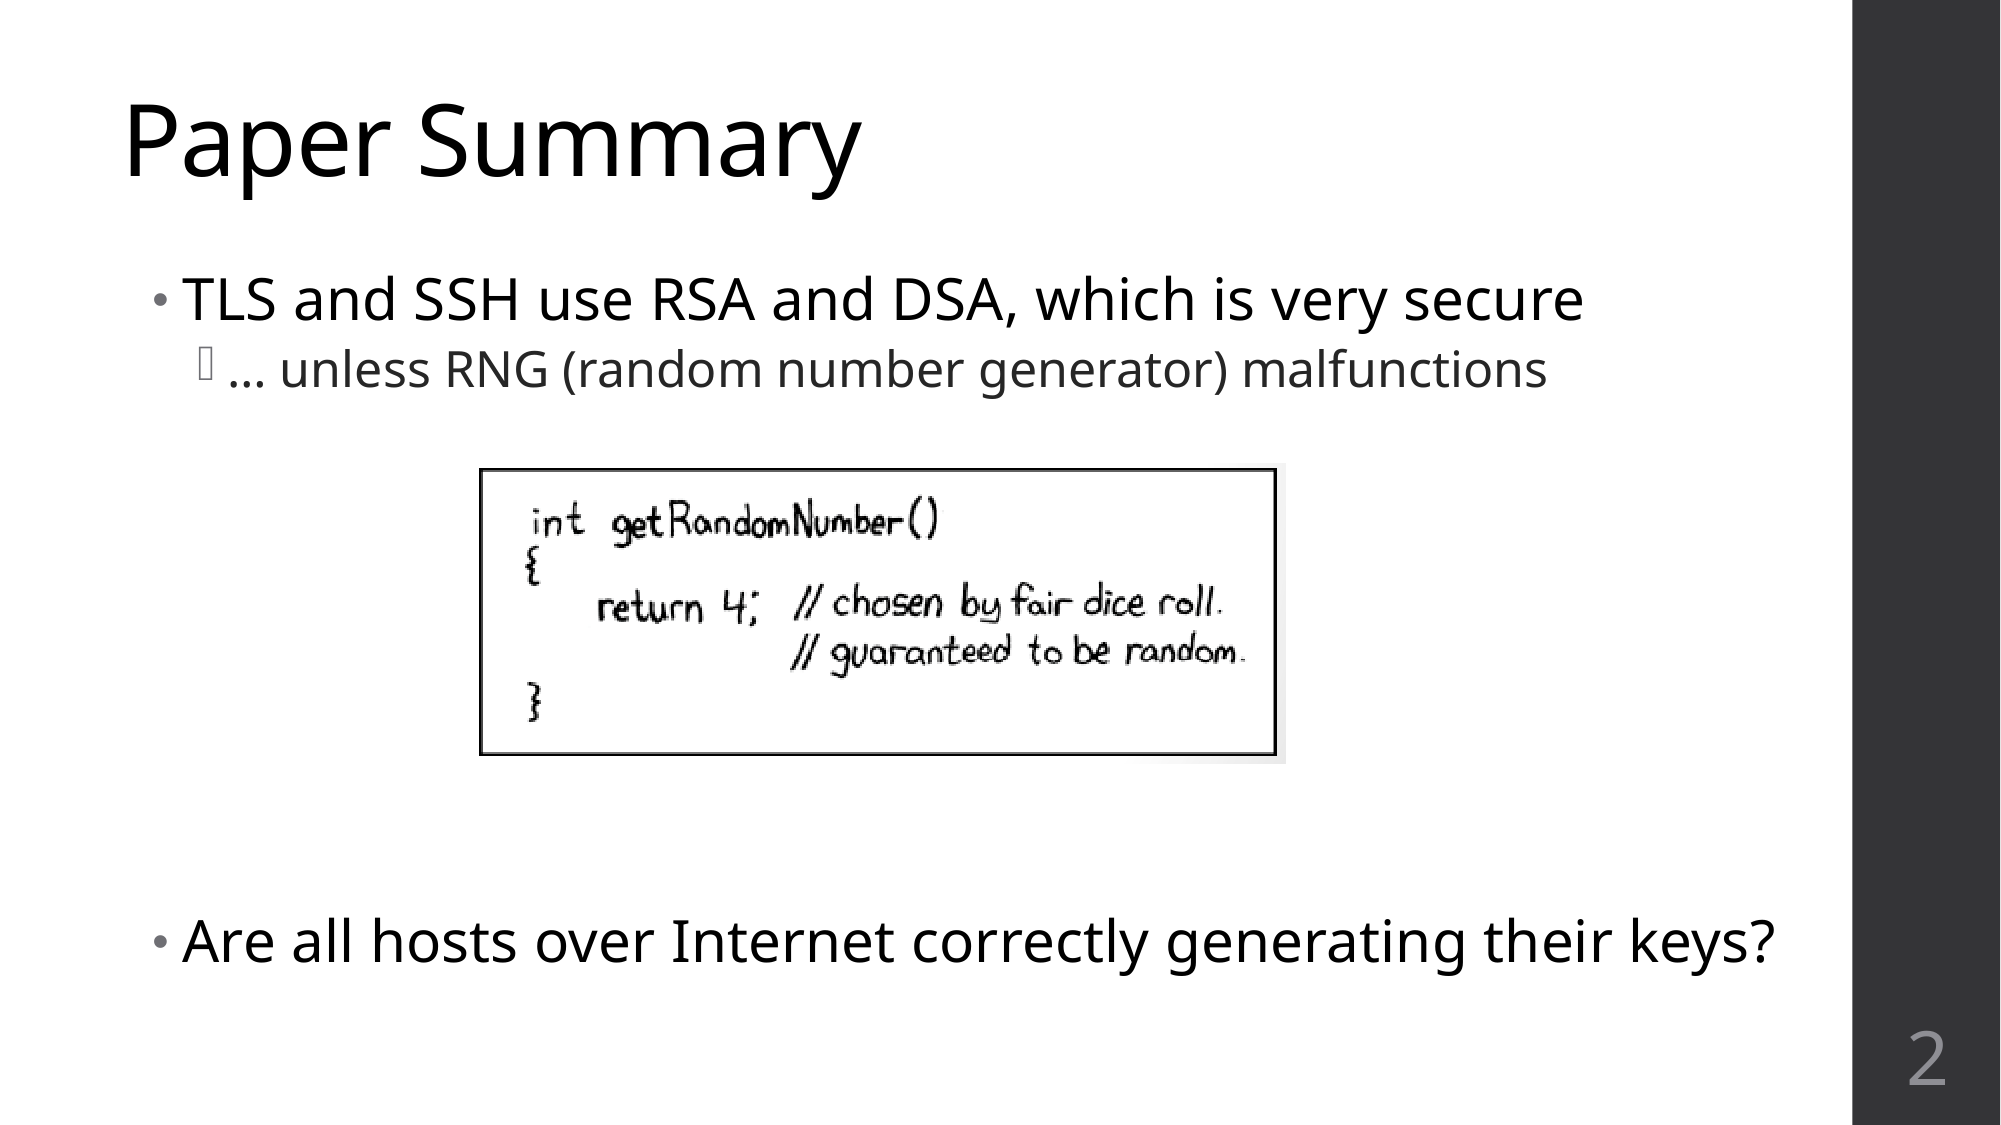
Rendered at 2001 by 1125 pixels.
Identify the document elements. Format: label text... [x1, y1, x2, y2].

title Paper Summary [106, 45, 1126, 206]
slide_number 2 [1852, 1012, 2000, 1110]
picture [473, 463, 1287, 764]
list TLS and SSH use RSA and DSA, which is very secure … unless RNG (random number generator) malfunctions Are all hosts over Internet correctly generating their keys? [137, 260, 1853, 1100]
